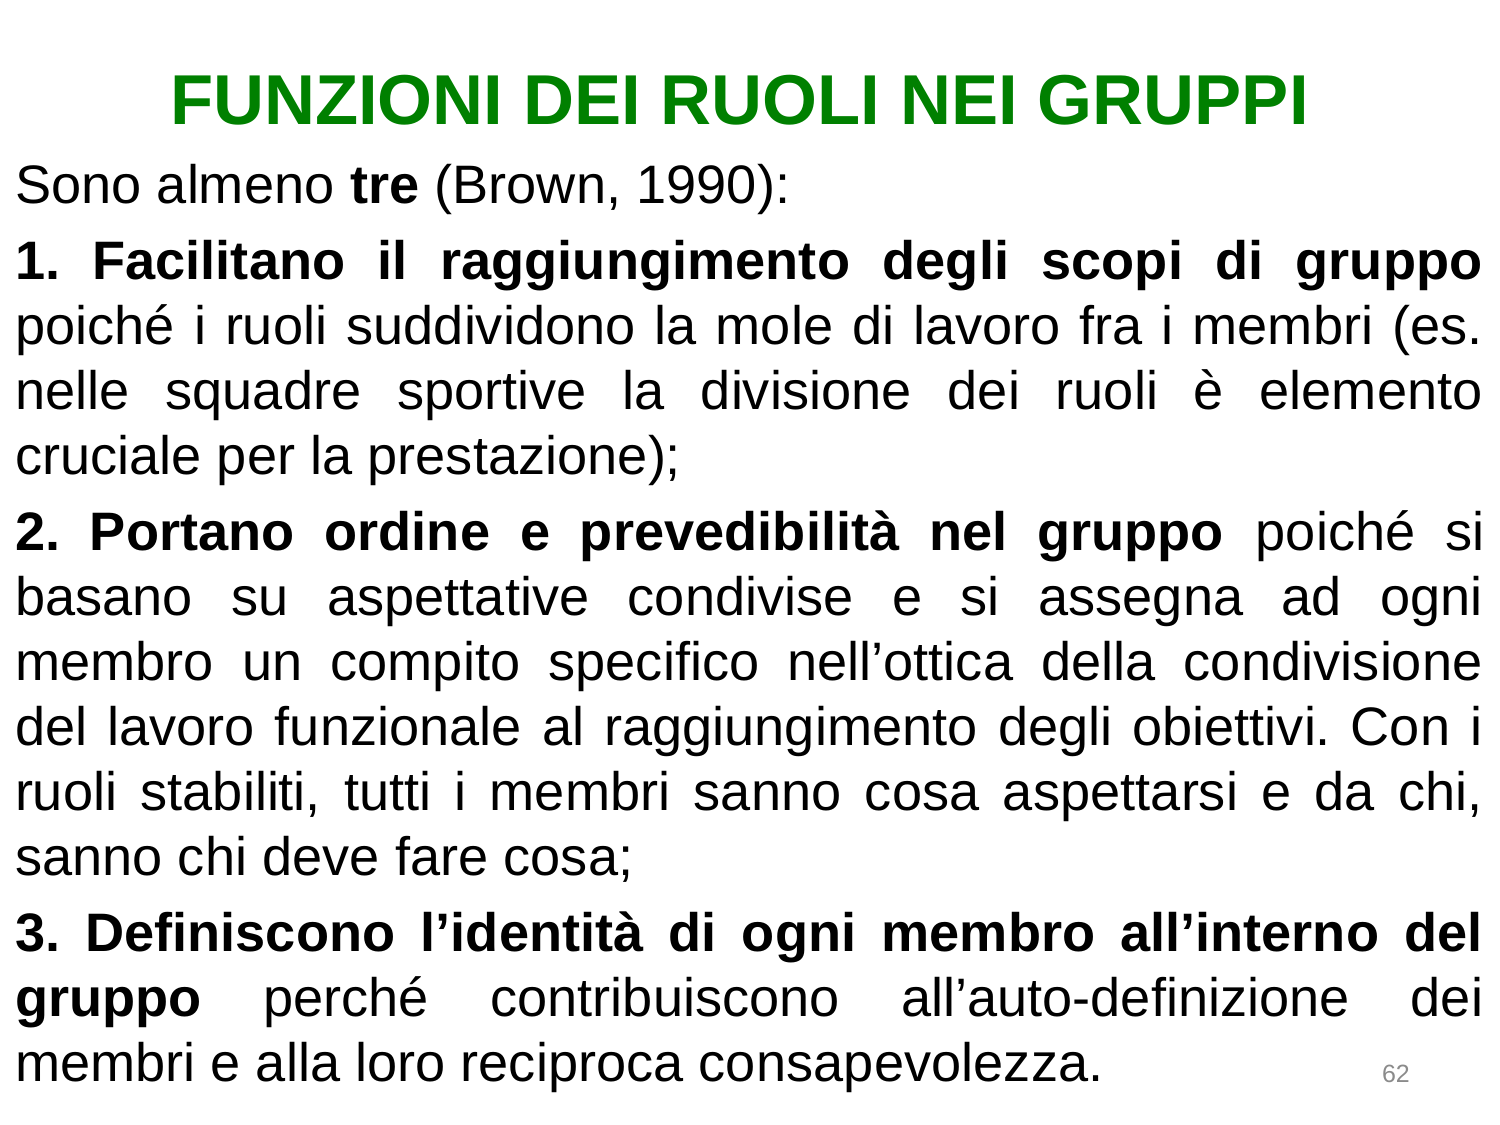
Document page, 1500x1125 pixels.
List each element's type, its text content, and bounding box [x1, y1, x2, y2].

slide_number 62 [1074, 1042, 1425, 1103]
list Sono almeno tre (Brown, 1990): 1. Facilitano il raggiungimento degli scopi di gruppo poiché i ruoli suddividono la mole di lavoro fra i membri (es. nelle squadre sportive la divisione dei ruoli è elemento cruciale per la prestazione); 2. Portano ordine e prevedibilità nel gruppo poiché si basano su aspettative condivise e si assegna ad ogni membro un compito specifico nell’ottica della condivisione del lavoro funzionale al raggiungimento degli obiettivi. Con i ruoli stabiliti, tutti i membri sanno cosa aspettarsi e da chi, sanno chi deve fare cosa; 3. Definiscono l’identità di ogni membro all’interno del gruppo perché contribuiscono all’auto-definizione dei membri e alla loro reciproca consapevolezza. [0, 142, 1500, 1043]
title FUNZIONI DEI RUOLI NEI GRUPPI [0, 45, 1500, 142]
